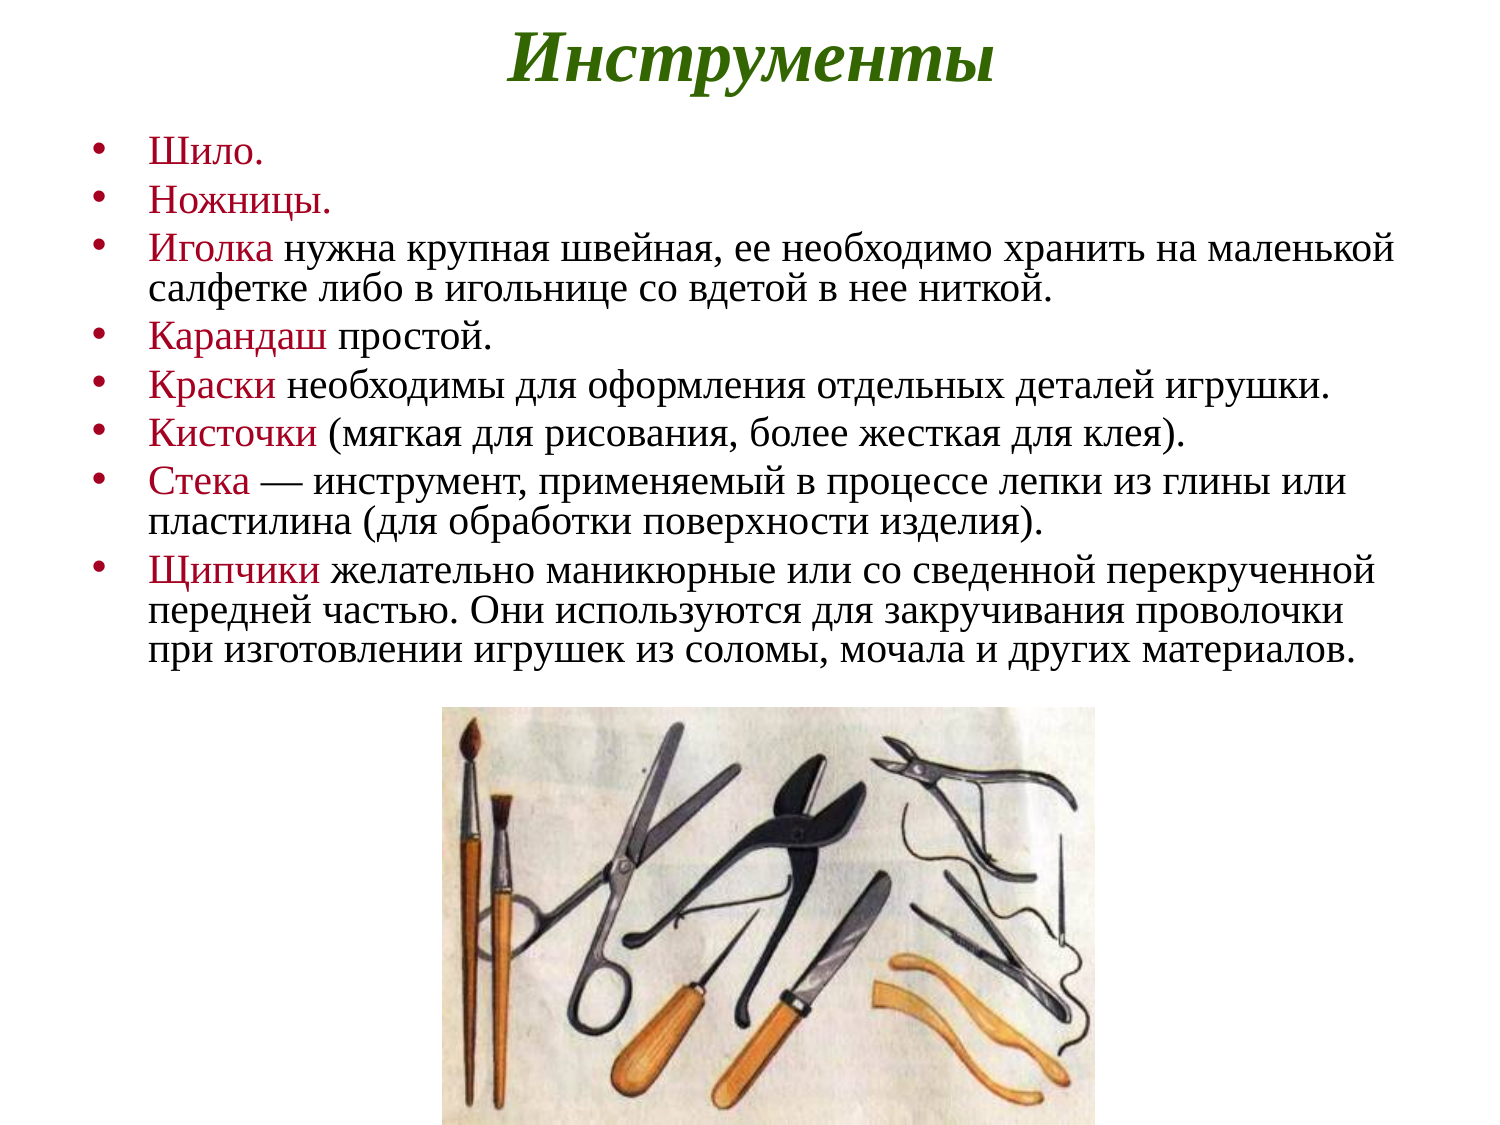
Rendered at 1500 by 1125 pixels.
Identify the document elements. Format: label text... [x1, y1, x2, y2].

title Инструменты [76, 0, 1427, 104]
list Шило. Ножницы. Иголка нужна крупная швейная, ее необходимо хранить на маленькой салфетке либо в игольнице со вдетой в нее ниткой. Карандаш простой. Краски необходимы для оформления отдельных деталей игрушки. Кисточки (мягкая для рисования, более жесткая для клея). Стека — инструмент, применяемый в процессе лепки из глины или пластилина (для обработки поверхности изделия). Щипчики желательно маникюрные или со сведенной перекрученной передней частью. Они используются для закручивания проволочки при изготовлении игрушек из соломы, мочала и других материалов. [76, 125, 1427, 868]
picture [442, 707, 1095, 1125]
